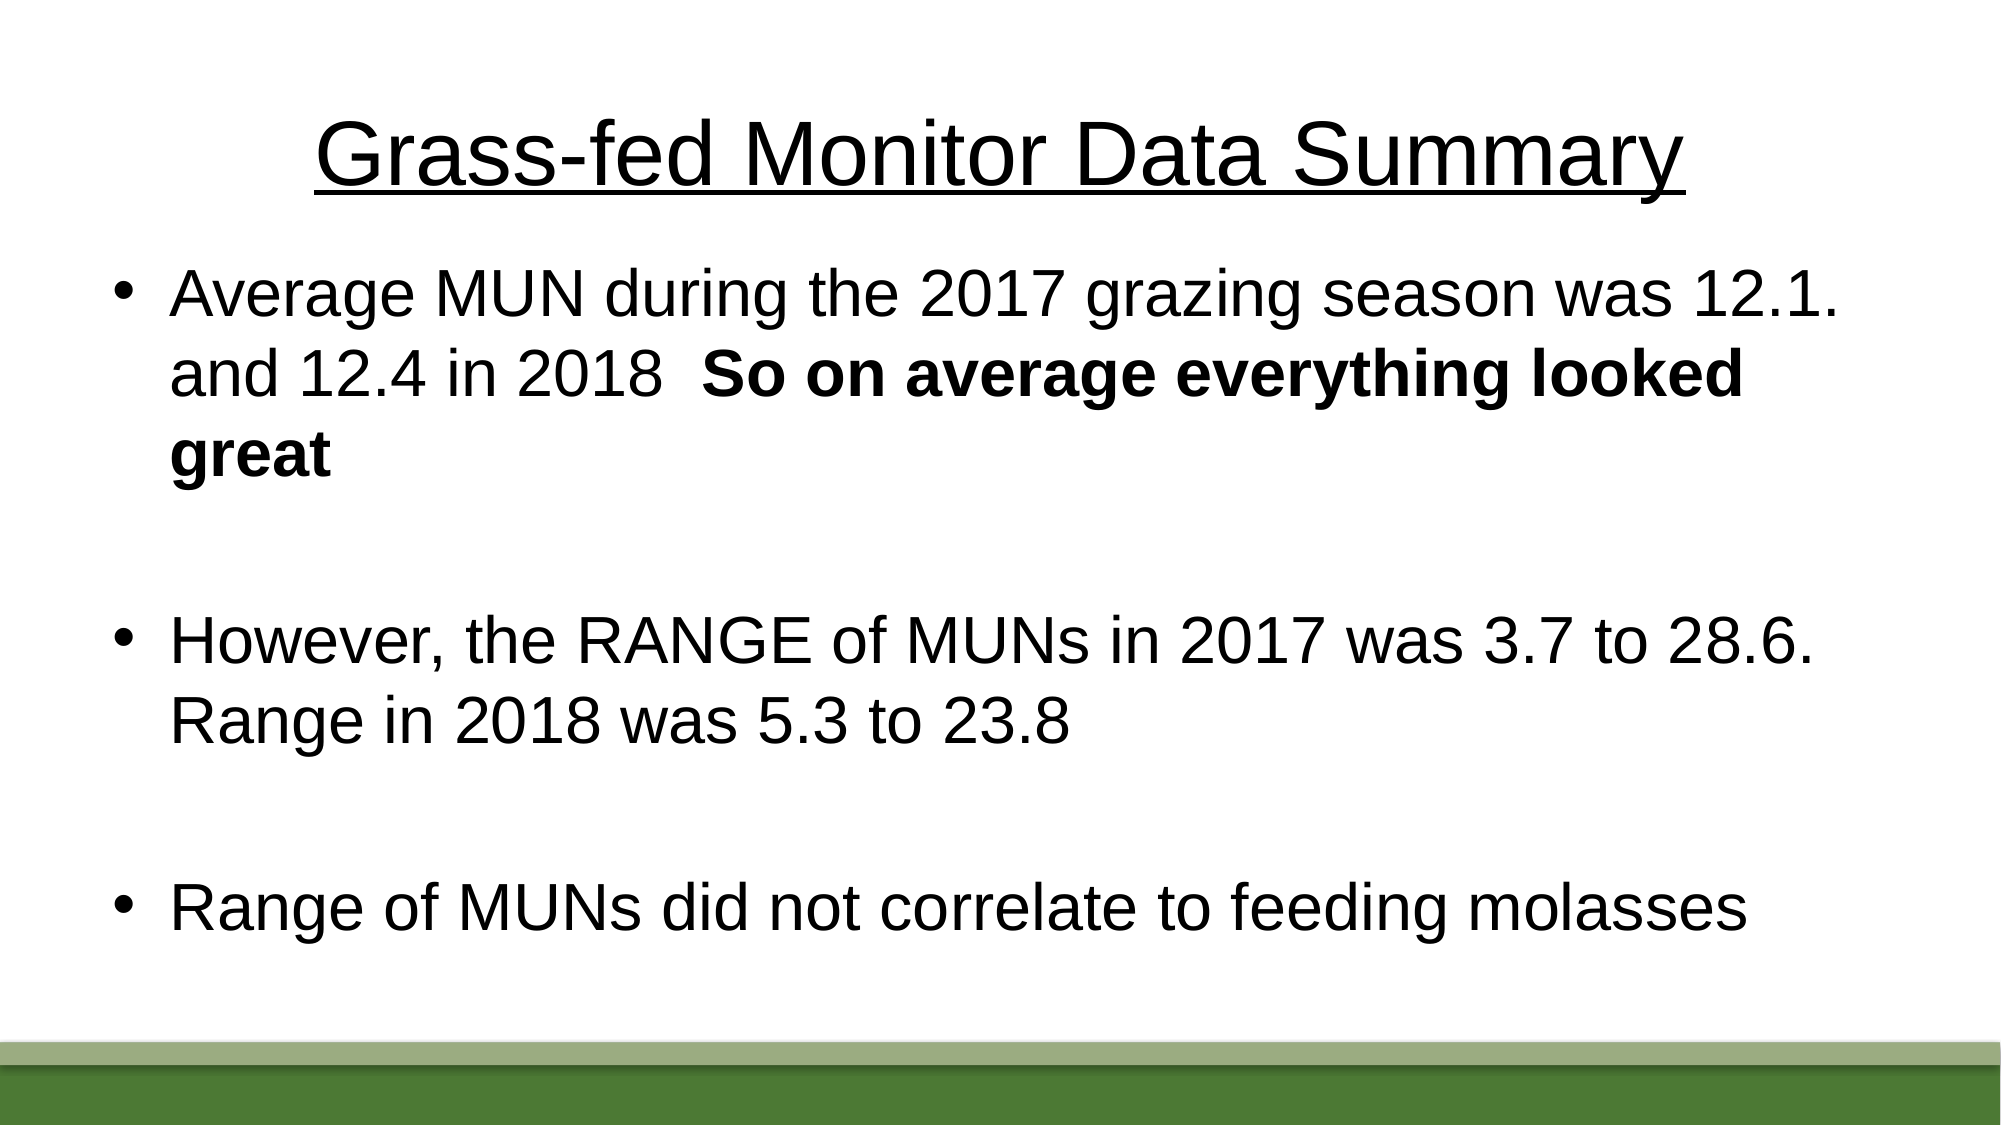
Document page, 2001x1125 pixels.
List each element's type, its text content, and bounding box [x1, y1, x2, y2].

list Average MUN during the 2017 grazing season was 12.1. and 12.4 in 2018 So on average everything looked great However, the RANGE of MUNs in 2017 was 3.7 to 28.6. Range in 2018 was 5.3 to 23.8 Range of MUNs did not correlate to feeding molasses [97, 243, 1903, 985]
title Grass-fed Monitor Data Summary [97, 54, 1903, 243]
